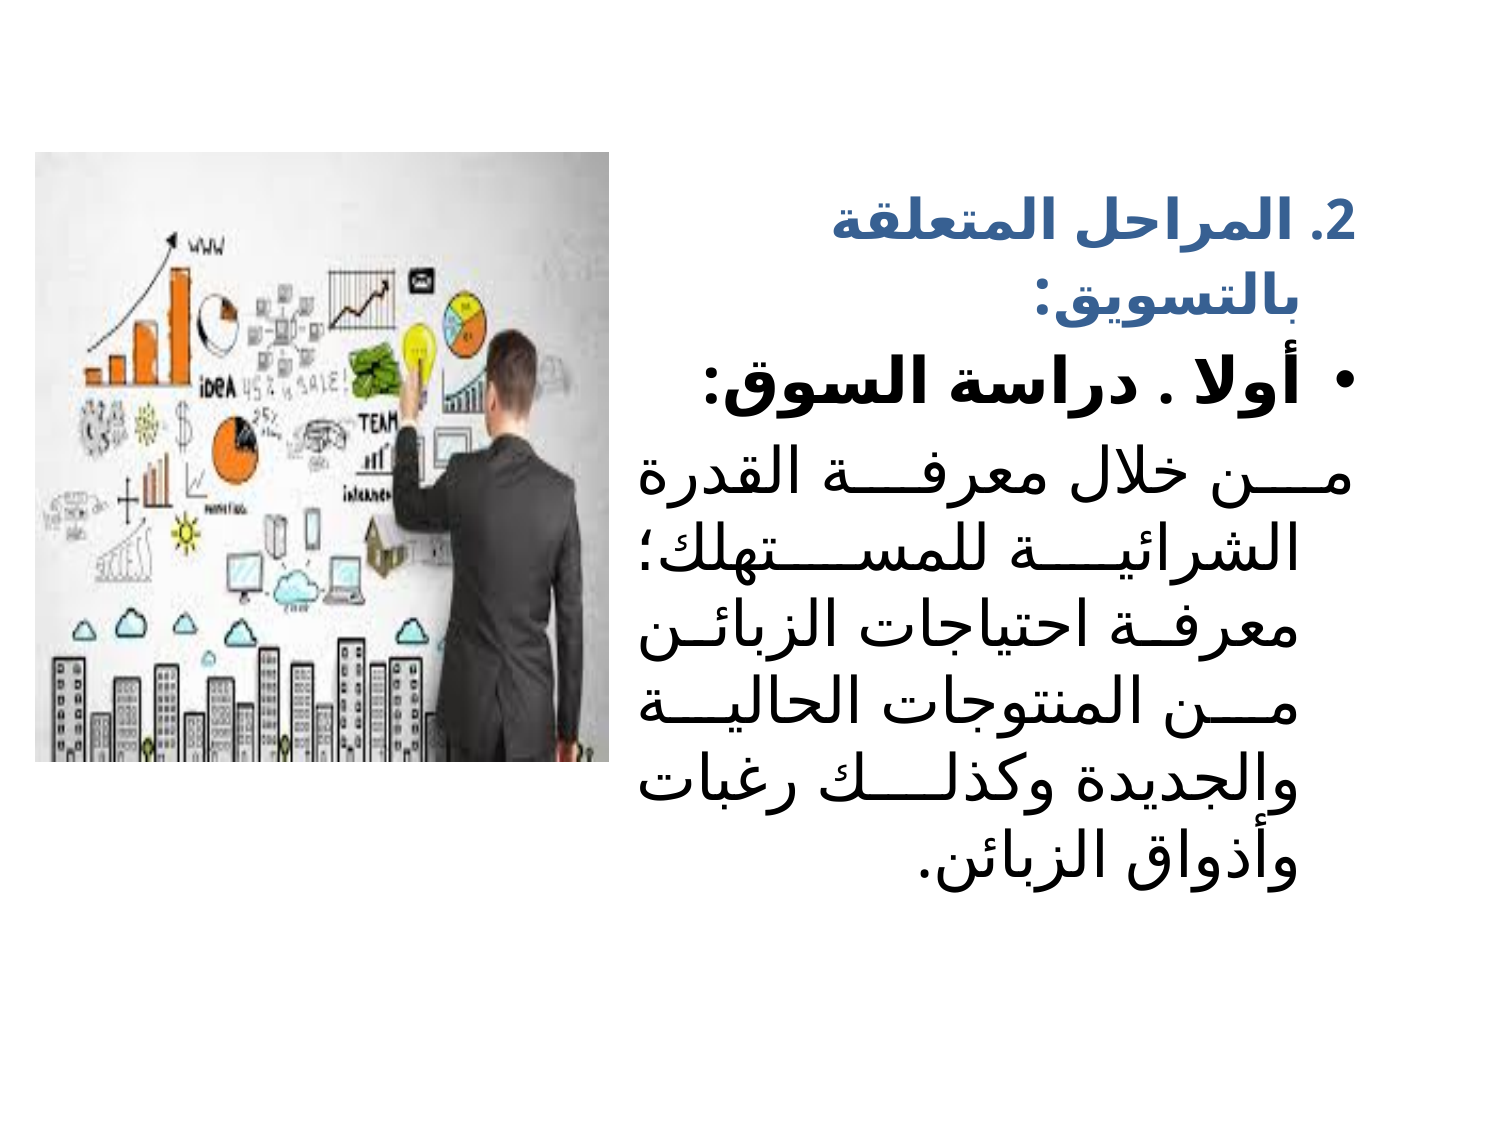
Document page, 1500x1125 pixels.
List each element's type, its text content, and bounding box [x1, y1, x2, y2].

picture [34, 152, 609, 762]
list 2. المراحل المتعلقة بالتسويق: أولا . دراسة السوق: من خلال معرفة القدرة الشرائية للمستهلك؛ معرفة احتياجات الزبائن من المنتوجات الحالية والجديدة وكذلك رغبات وأذواق الزبائن. [621, 175, 1372, 903]
